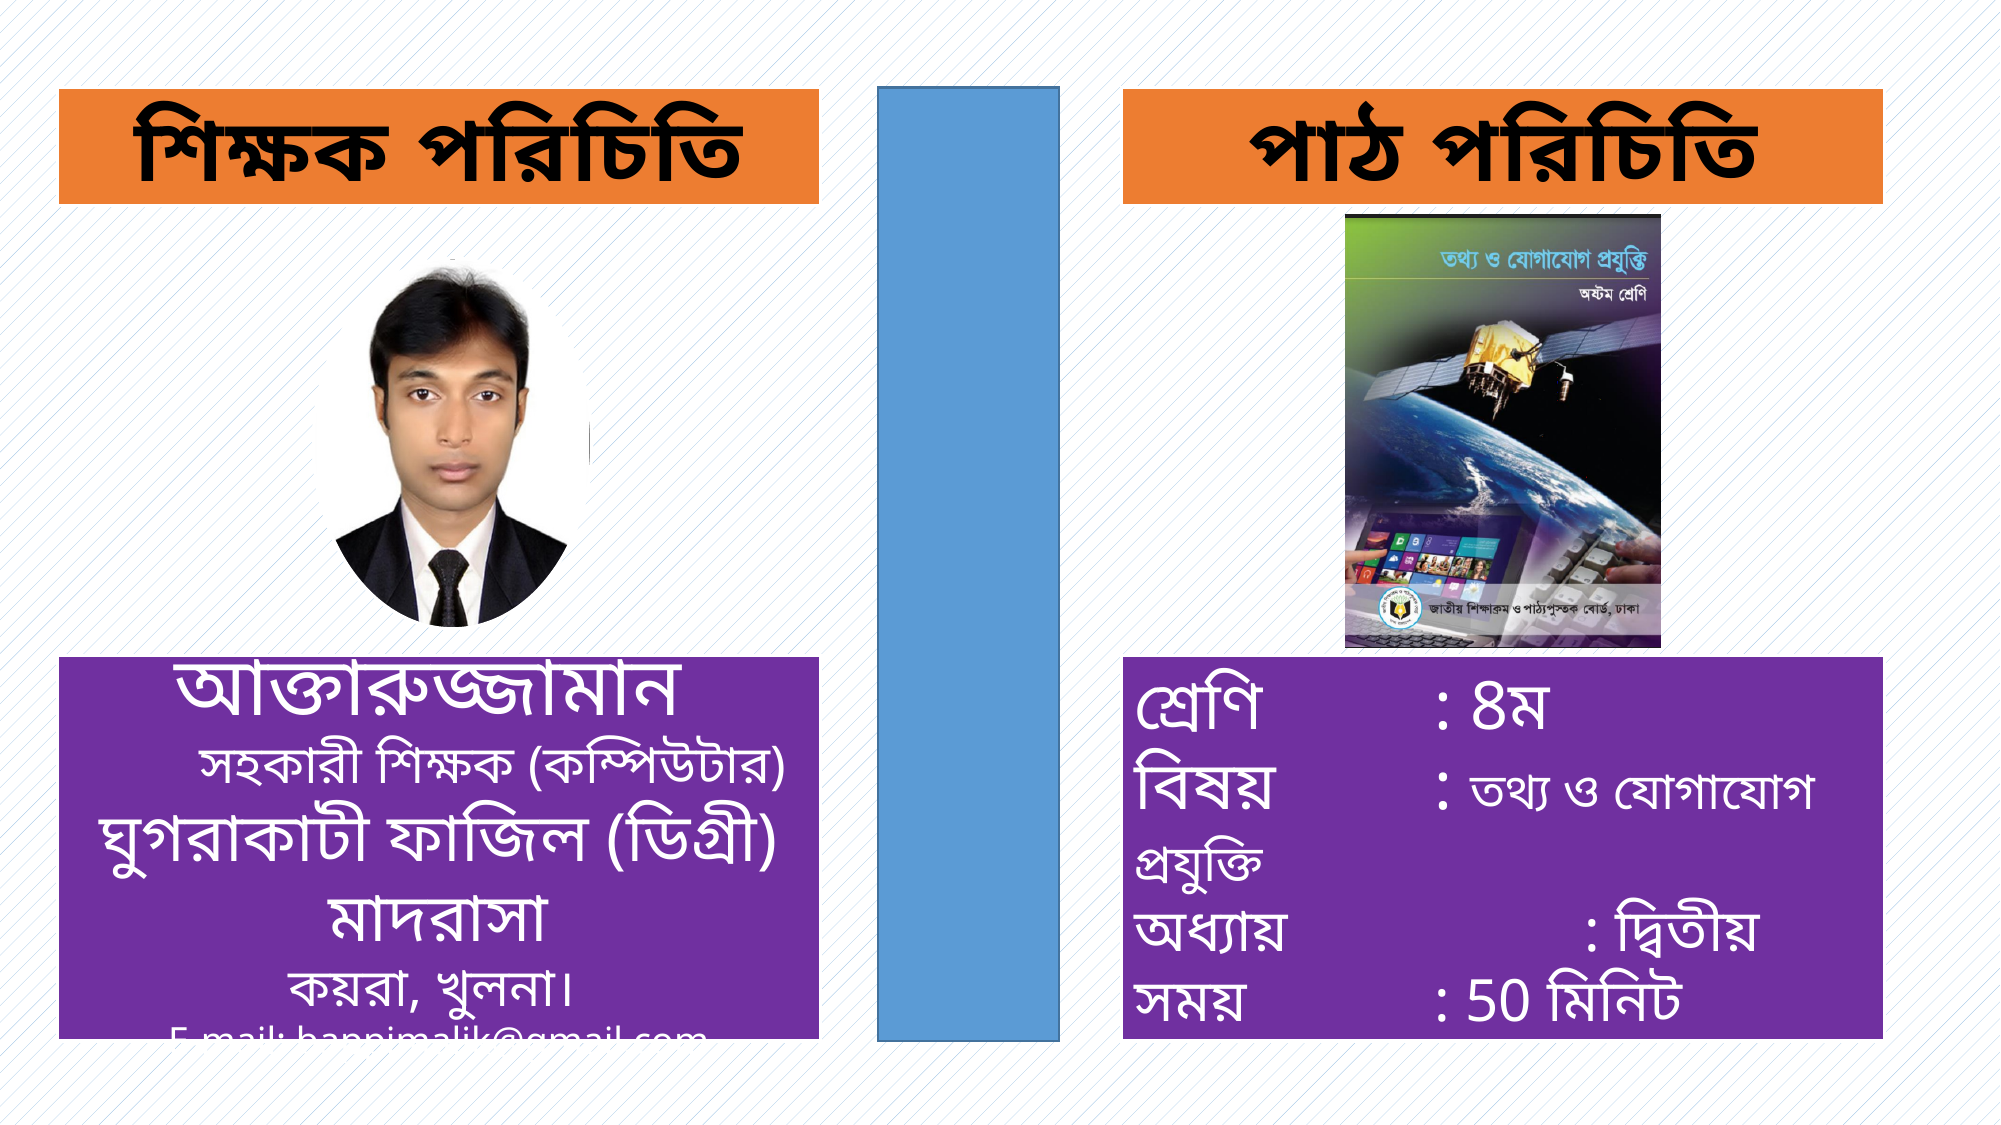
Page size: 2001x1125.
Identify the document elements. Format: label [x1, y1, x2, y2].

text_box [1121, 87, 1885, 1042]
text_box [877, 86, 1060, 1042]
text_box [57, 87, 821, 1042]
